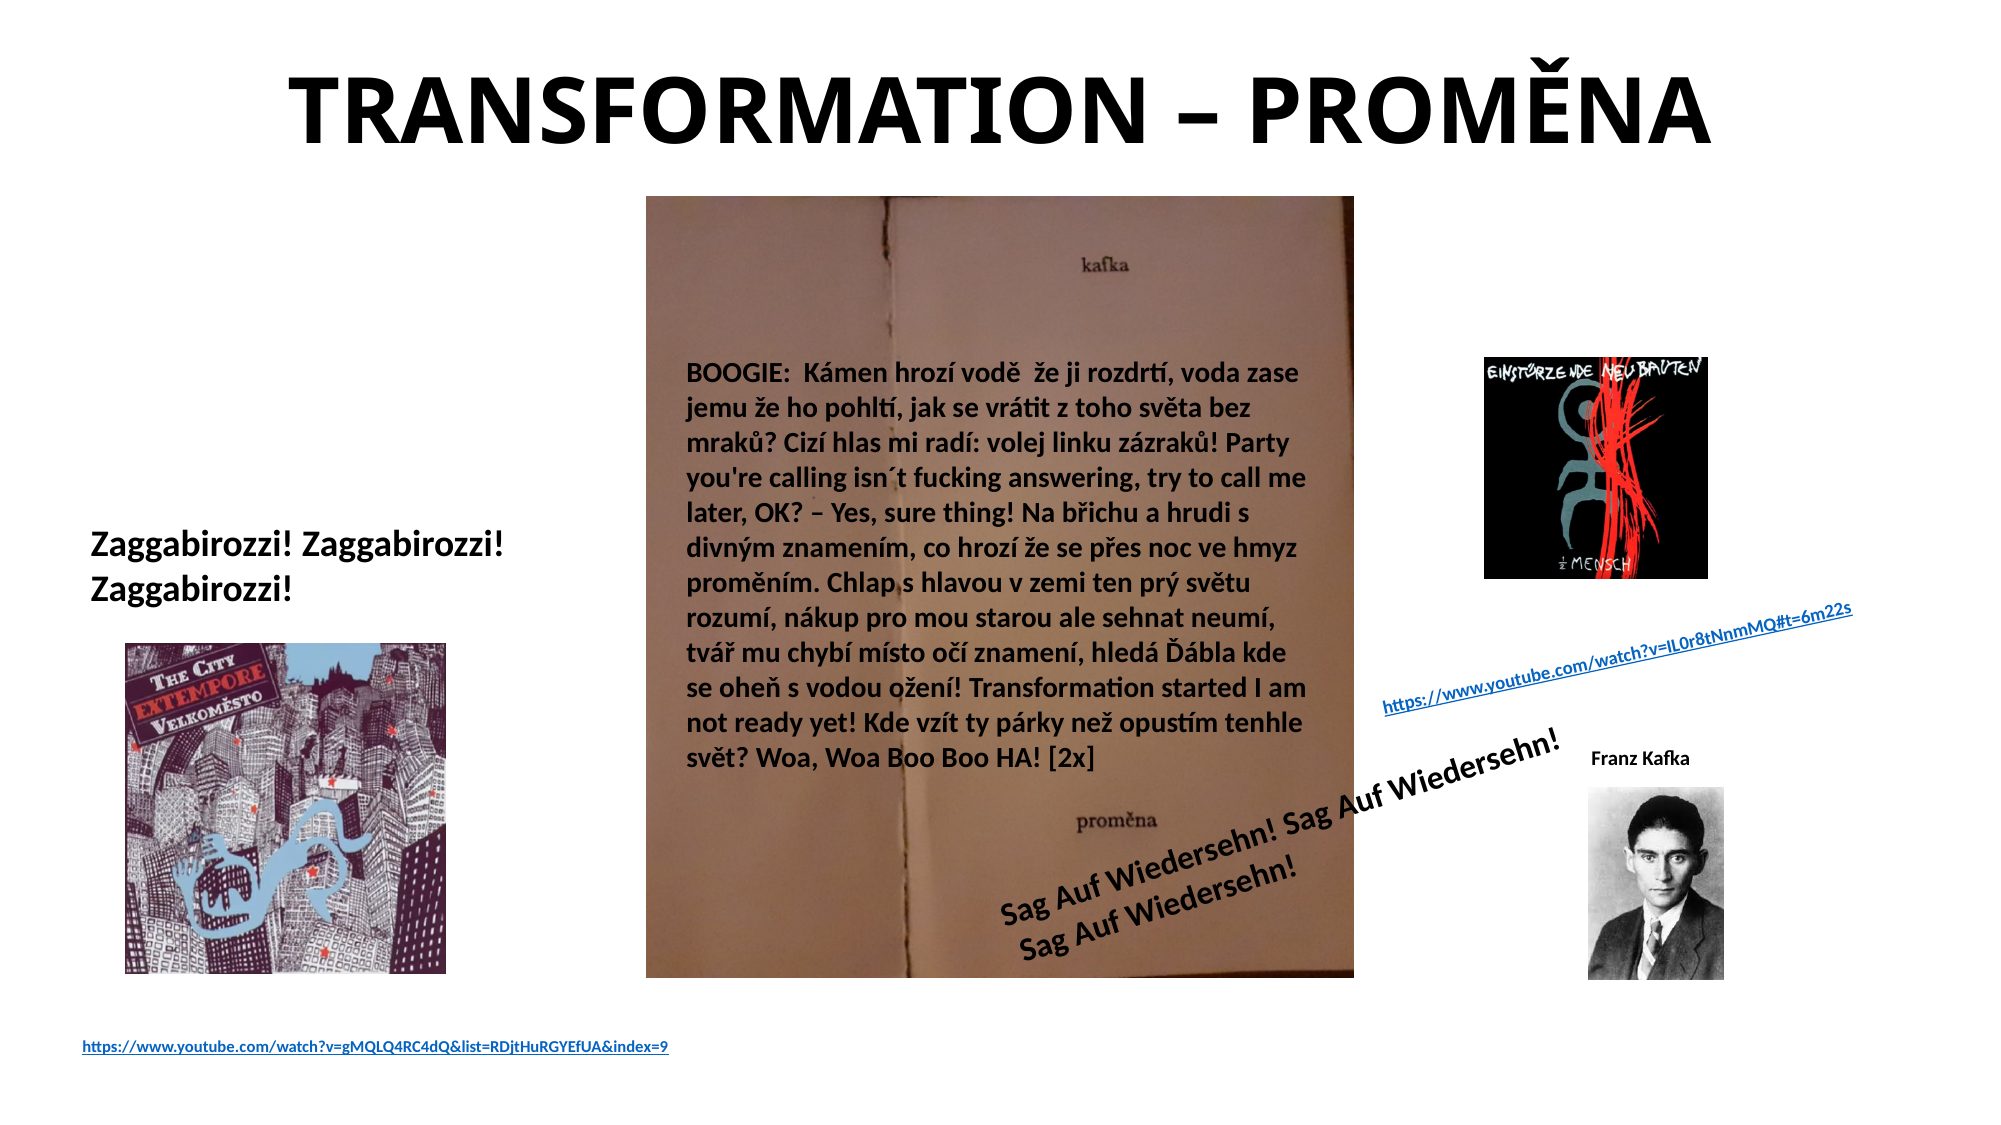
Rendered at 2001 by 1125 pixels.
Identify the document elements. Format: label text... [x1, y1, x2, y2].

picture [125, 643, 446, 974]
text_box Franz Kafka [1576, 737, 1706, 777]
text_box Sag Auf Wiedersehn! Sag Auf Wiedersehn! Sag Auf Wiedersehn! [1354, 704, 1591, 872]
text_box Zaggabirozzi! Zaggabirozzi! Zaggabirozzi! [76, 511, 521, 661]
picture [1588, 787, 1724, 980]
picture [646, 196, 1354, 978]
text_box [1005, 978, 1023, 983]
text_box https://www.youtube.com/watch?v=gMQLQ4RC4dQ&list=RDjtHuRGYEfUA&index=9 [67, 1028, 684, 1064]
text_box https://www.youtube.com/watch?v=IL0r8tNnmMQ#t=6m22s [1364, 583, 1870, 729]
title TRANSFORMATION – PROMĚNA [137, 59, 1863, 278]
picture [1484, 357, 1708, 579]
